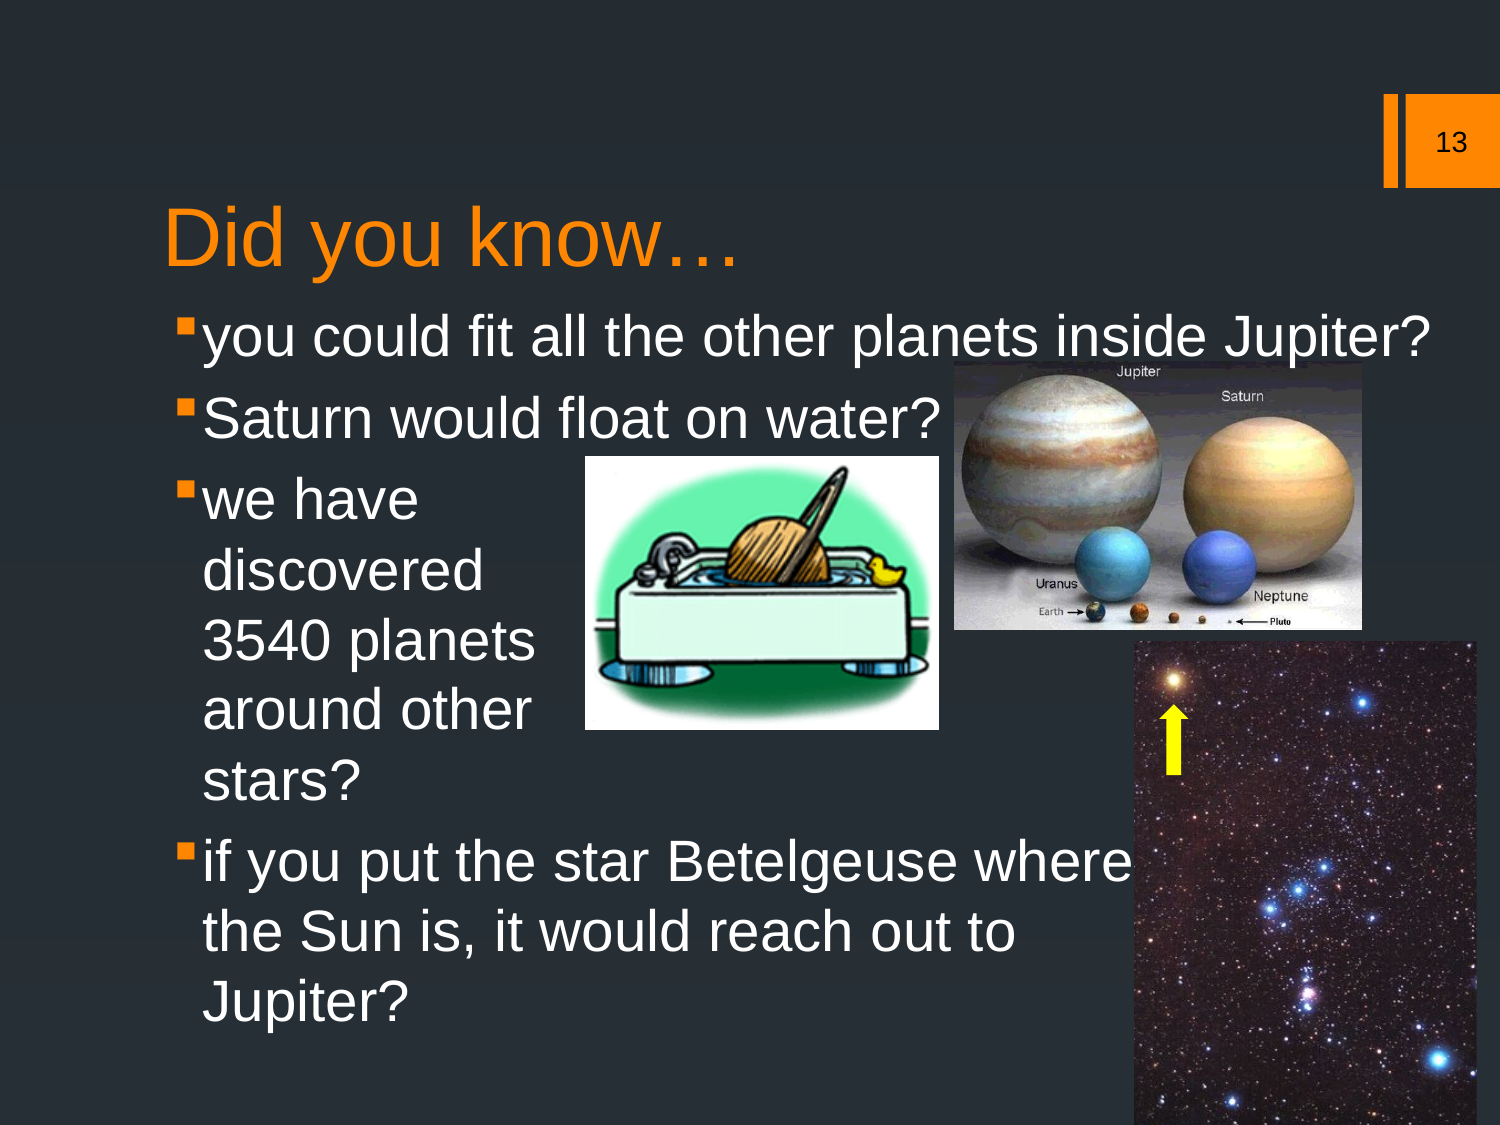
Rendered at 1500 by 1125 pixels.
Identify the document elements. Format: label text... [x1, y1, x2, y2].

slide_number 13 [1328, 94, 1483, 188]
picture [1133, 641, 1478, 1125]
list you could fit all the other planets inside Jupiter? Saturn would float on water? we have discovered 3540 planets around other stars? if you put the star Betelgeuse where the Sun is, it would reach out to Jupiter? [150, 290, 1456, 1094]
picture [953, 361, 1362, 630]
picture [585, 455, 940, 731]
title Did you know… [147, 101, 1348, 292]
